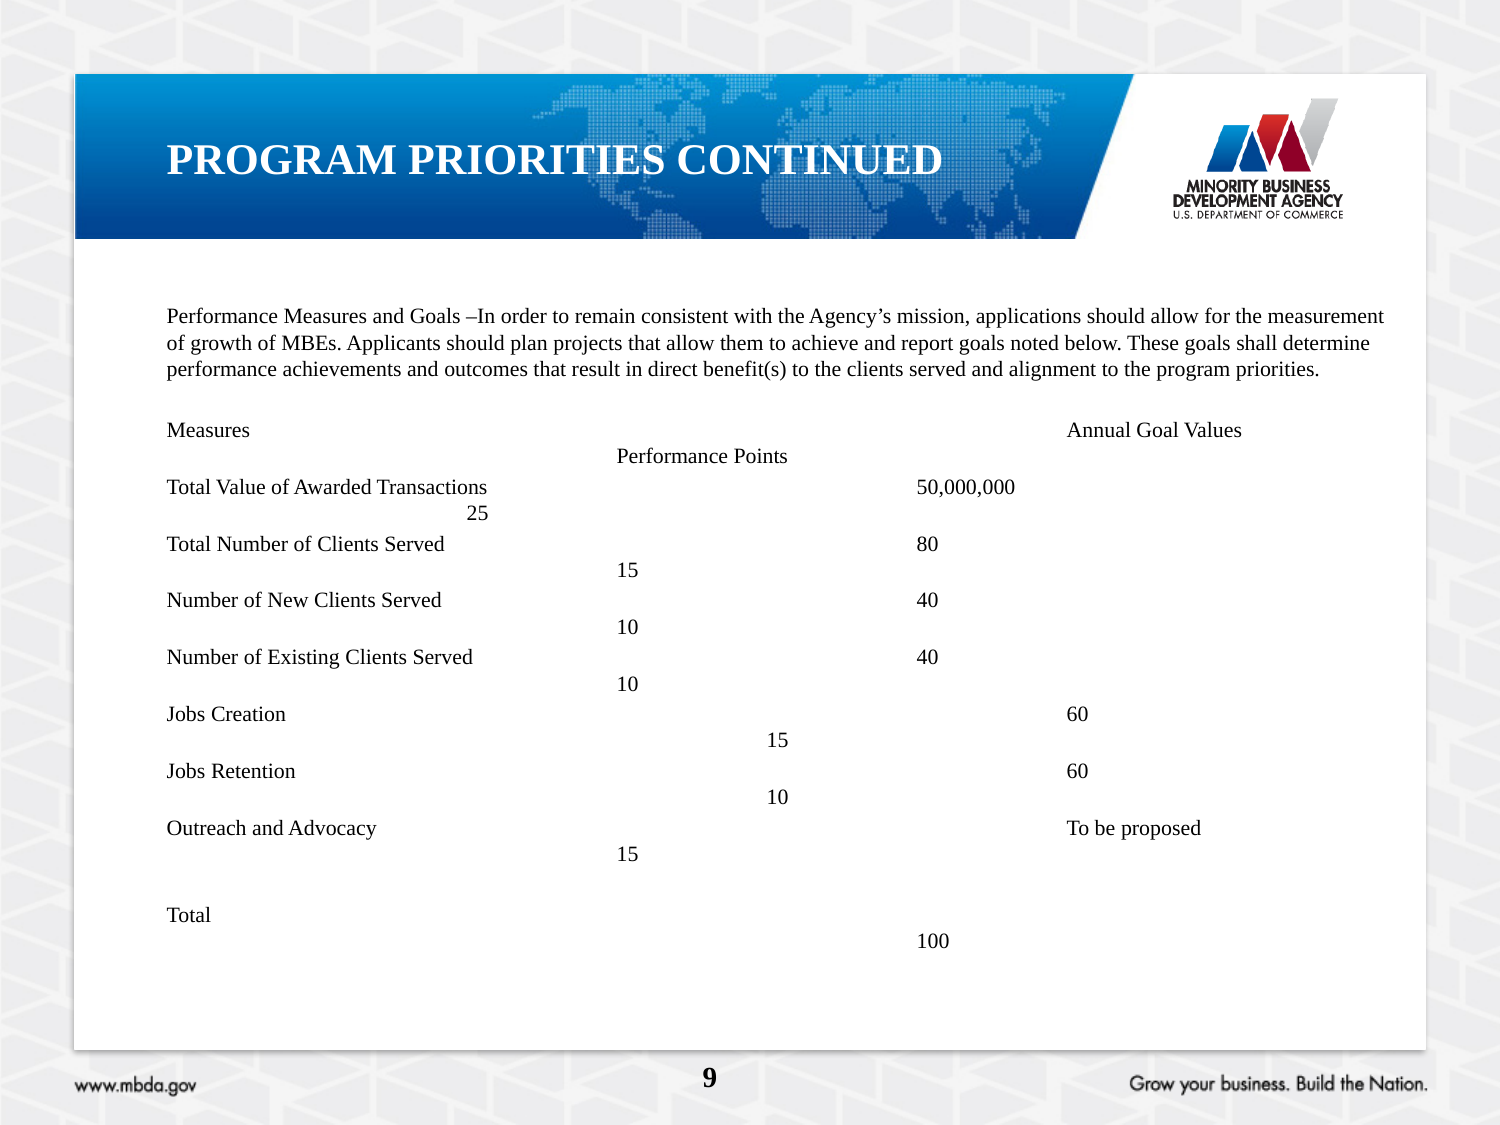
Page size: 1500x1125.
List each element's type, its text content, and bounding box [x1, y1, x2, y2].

list Performance Measures and Goals –In order to remain consistent with the Agency’s mission, applications should allow for the measurement of growth of MBEs. Applicants should plan projects that allow them to achieve and report goals noted below. These goals shall determine performance achievements and outcomes that result in direct benefit(s) to the clients served and alignment to the program priorities. Measures Annual Goal Values Performance Points Total Value of Awarded Transactions 50,000,000 25 Total Number of Clients Served 80 15 Number of New Clients Served 40 10 Number of Existing Clients Served 40 10 Jobs Creation 60 15 Jobs Retention 60 10 Outreach and Advocacy To be proposed 15 Total 100 [151, 294, 1425, 1005]
text_box 9 [675, 1050, 745, 1101]
title Program priorities continued [151, 74, 1425, 239]
picture [0, 0, 1500, 1125]
